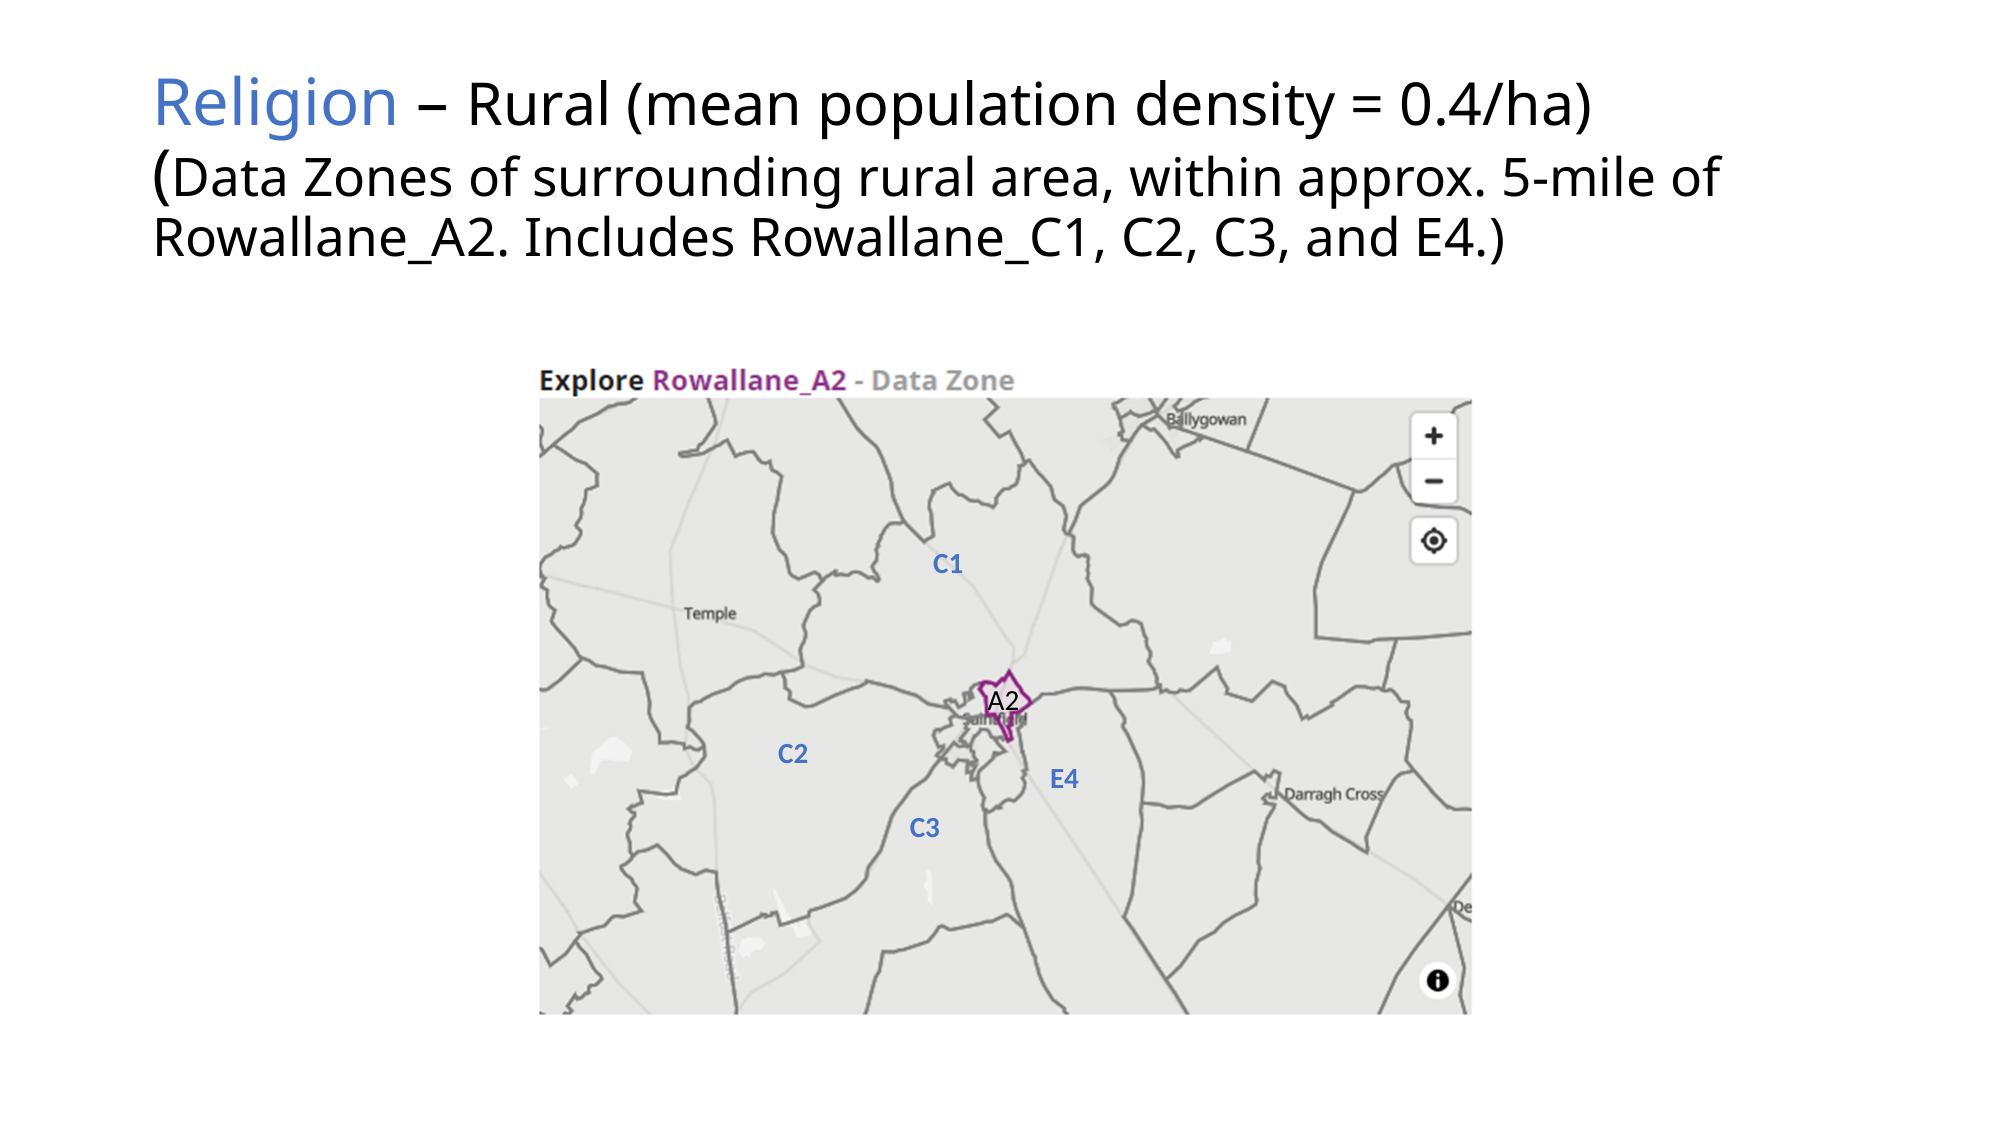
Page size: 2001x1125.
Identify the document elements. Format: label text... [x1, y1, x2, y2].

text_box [515, 353, 1499, 1038]
title Religion – Rural (mean population density = 0.4/ha) (Data Zones of surrounding rural area, within approx. 5-mile of Rowallane_A2. Includes Rowallane_C1, C2, C3, and E4.) [137, 59, 1987, 278]
